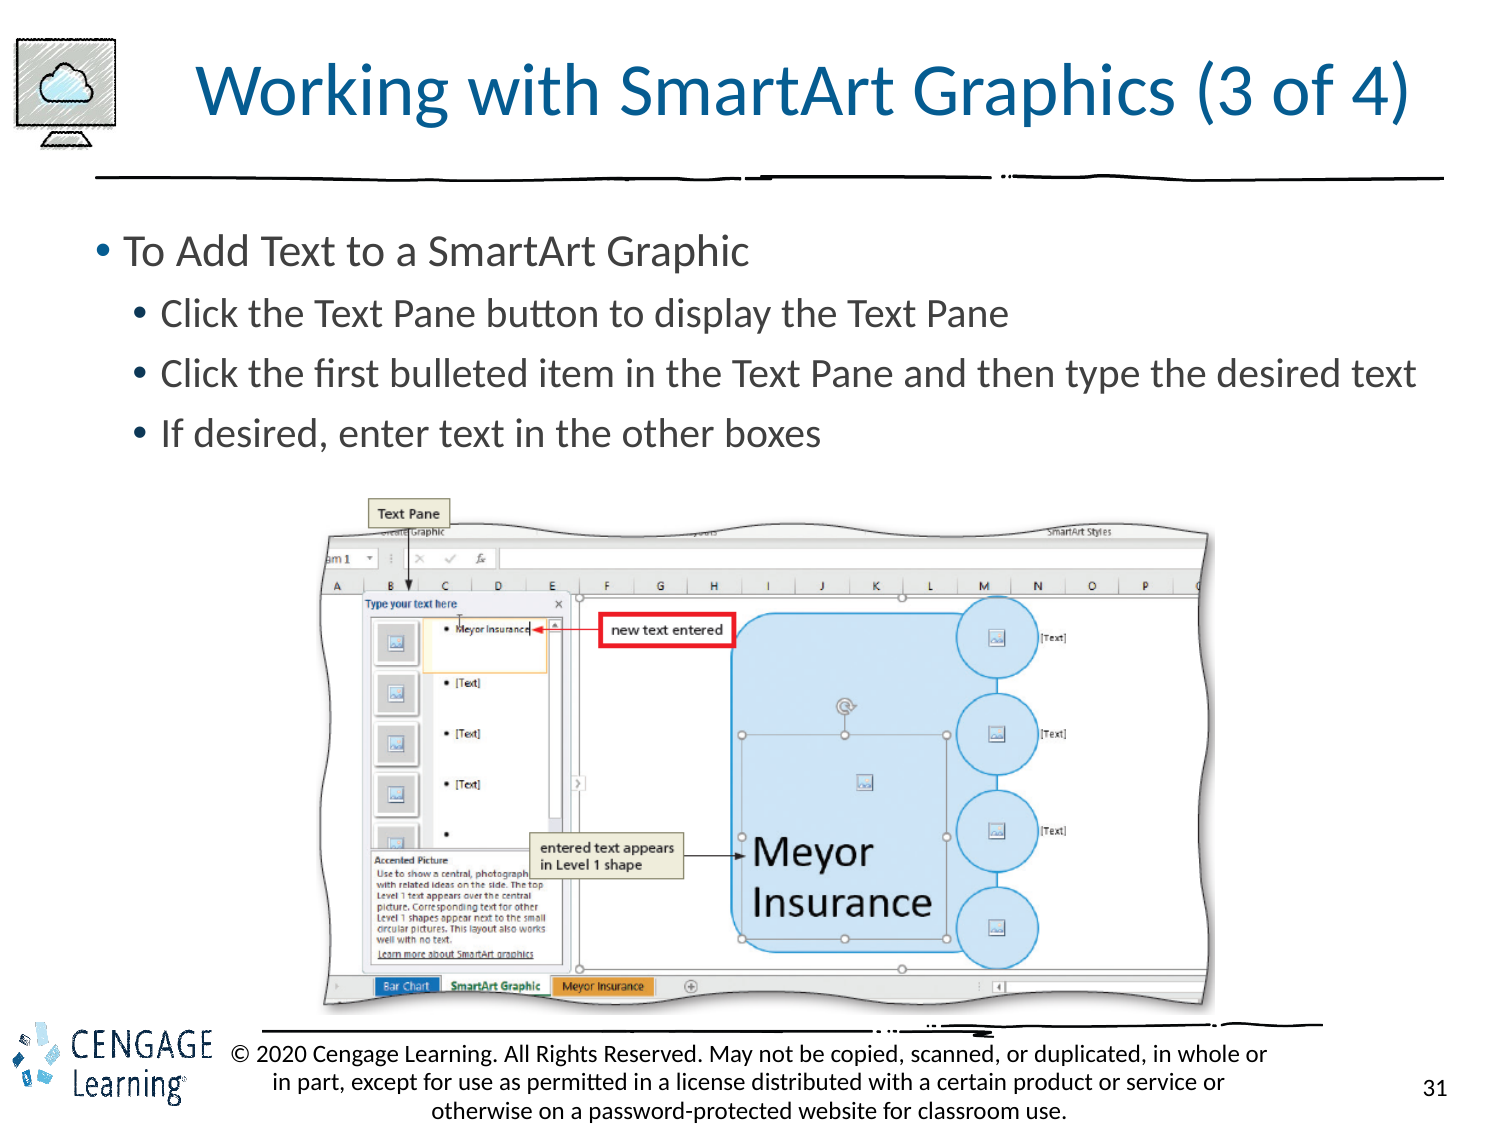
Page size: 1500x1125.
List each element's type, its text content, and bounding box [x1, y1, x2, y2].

picture [13, 36, 117, 151]
picture [262, 1022, 1323, 1038]
picture [12, 1022, 212, 1106]
title Working with SmartArt Graphics (3 of 4) [124, 22, 1484, 163]
picture [95, 174, 1444, 182]
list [316, 496, 1215, 1016]
list To Add Text to a SmartArt Graphic Click the Text Pane button to display the Text Pane Click the first bulleted item in the Text Pane and then type the desired text If desired, enter text in the other boxes [95, 224, 1438, 475]
